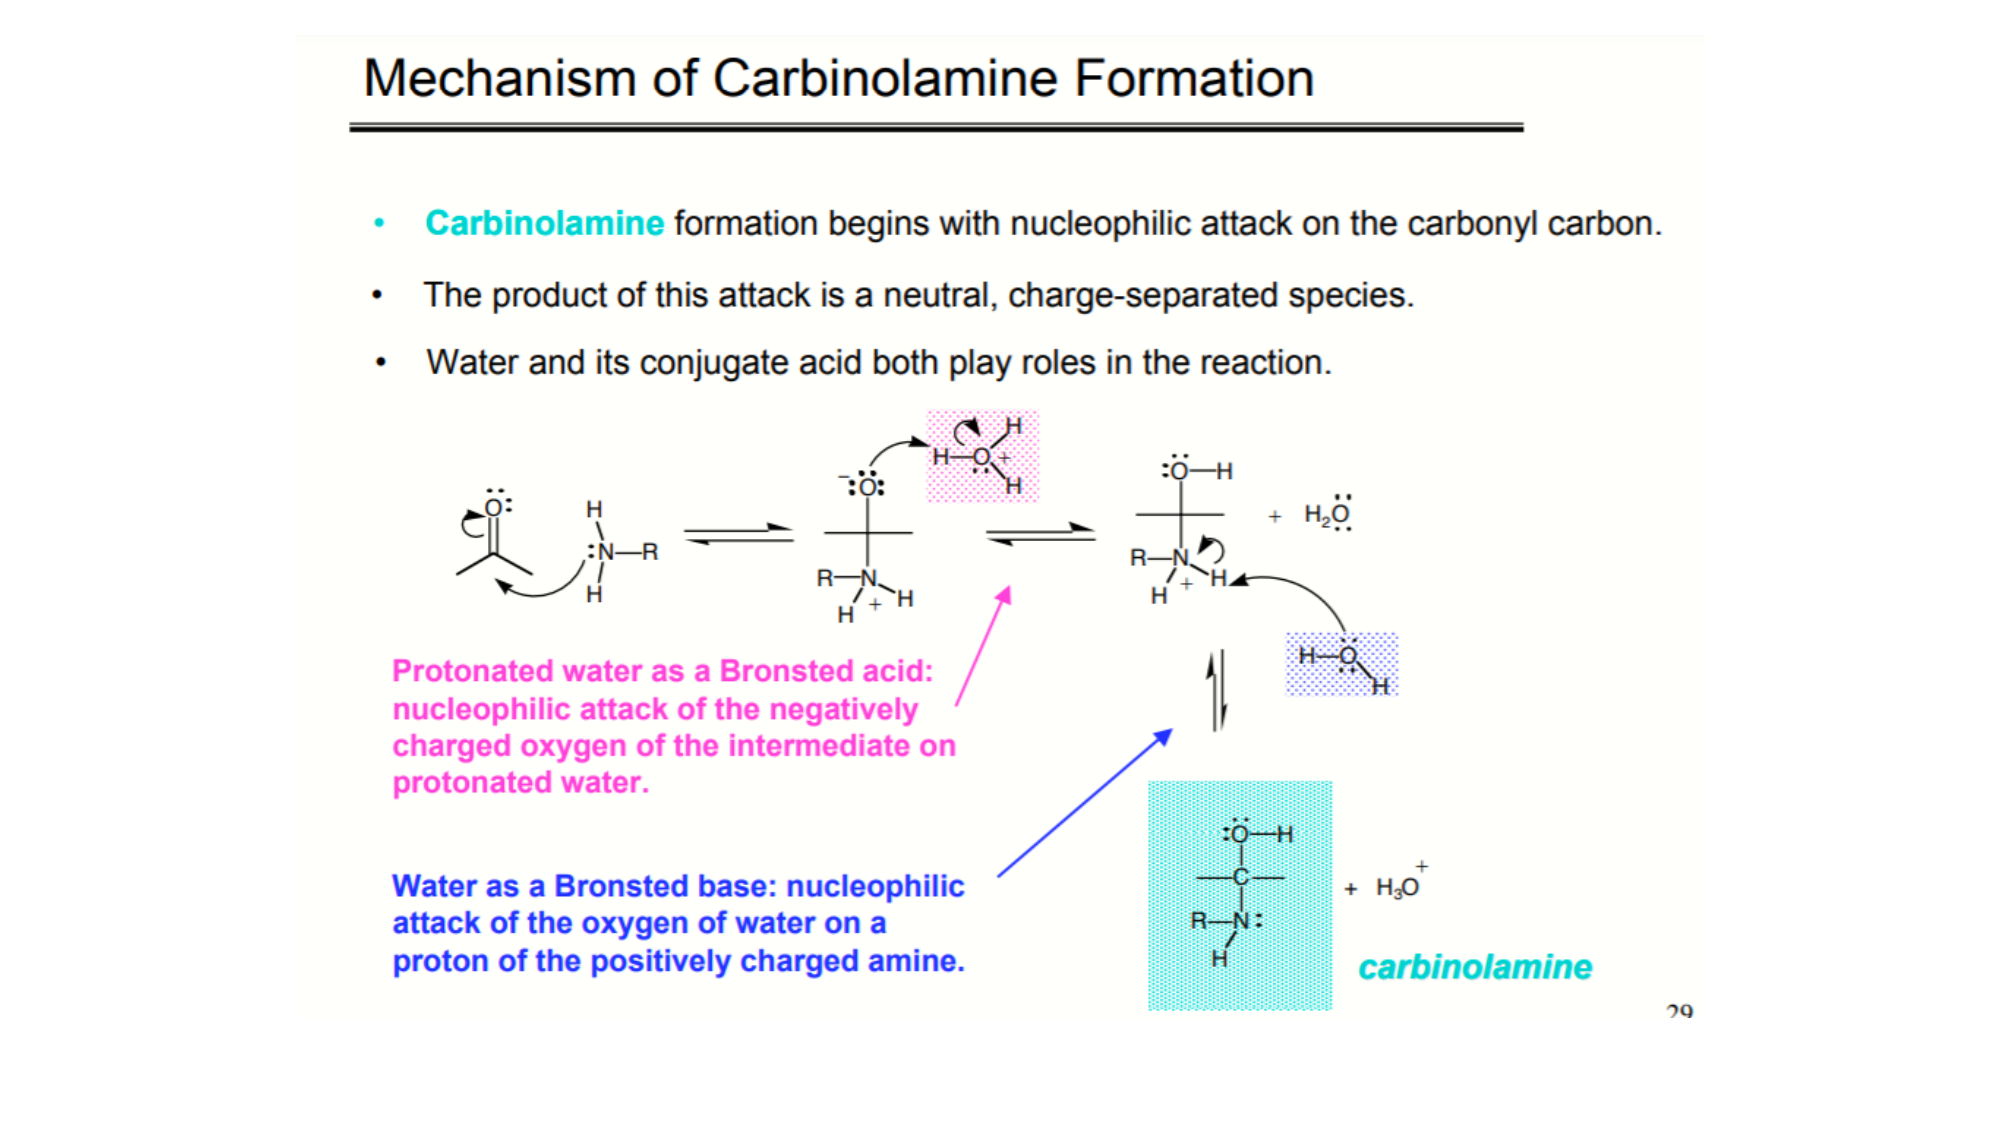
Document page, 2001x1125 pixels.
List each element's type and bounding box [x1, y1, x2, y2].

picture [295, 35, 1705, 1018]
